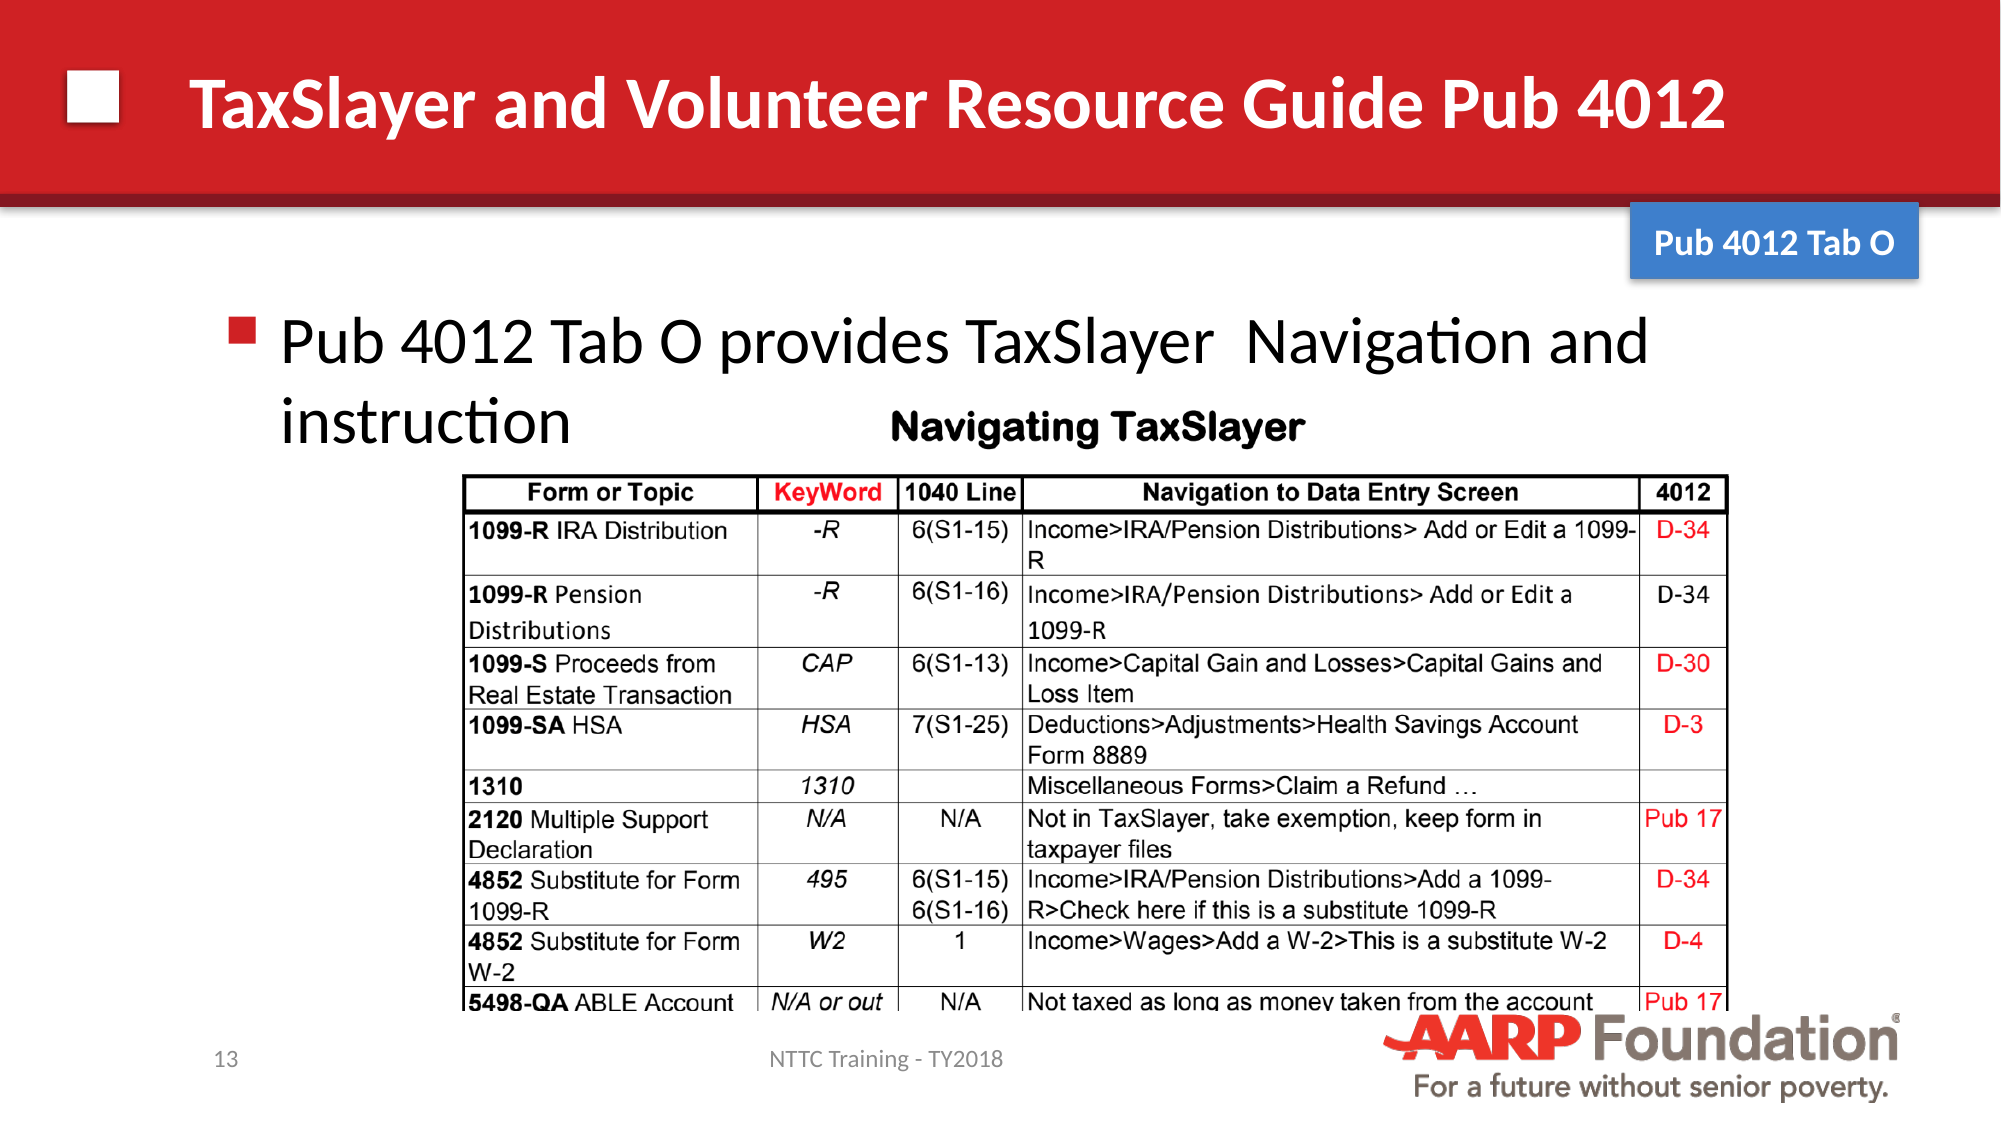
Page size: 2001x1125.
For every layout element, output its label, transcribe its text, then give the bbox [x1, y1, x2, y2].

slide_number 13 [99, 1027, 254, 1088]
footer NTTC Training - TY2018 [570, 1027, 1204, 1088]
text_box Pub 4012 Tab O [1630, 202, 1919, 279]
list Pub 4012 Tab O provides TaxSlayer Navigation and instruction [209, 288, 1810, 949]
picture [374, 362, 1776, 1011]
title TaxSlayer and Volunteer Resource Guide Pub 4012 [174, 4, 1775, 193]
